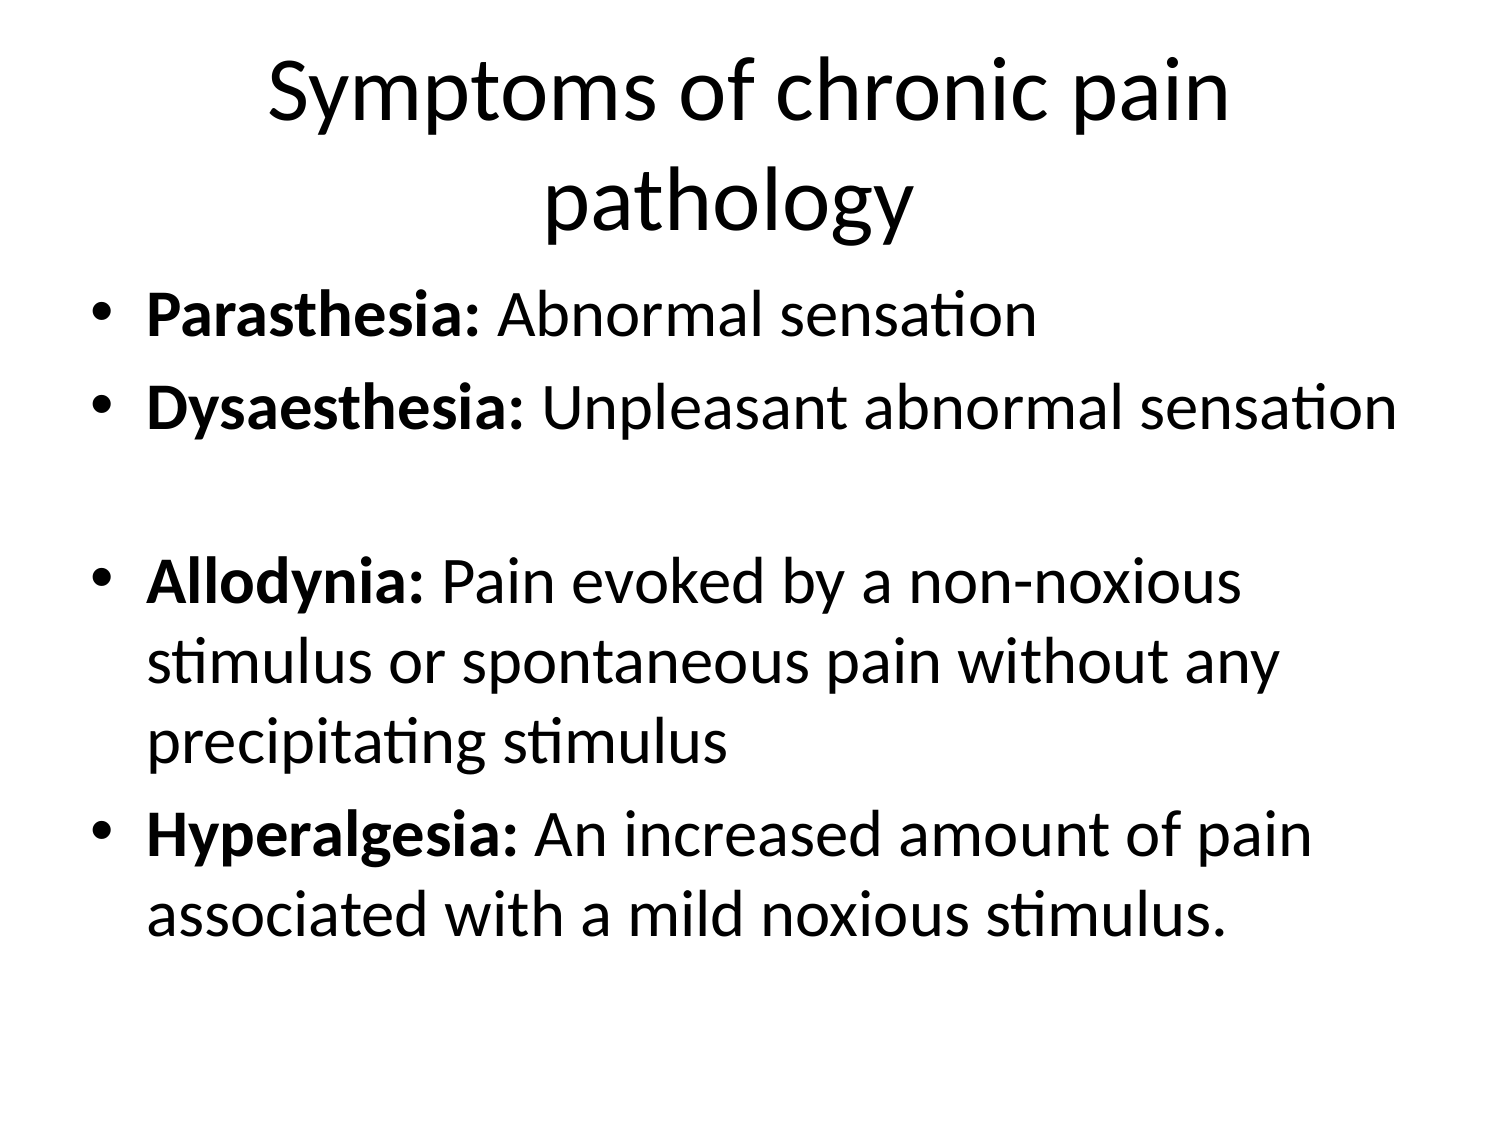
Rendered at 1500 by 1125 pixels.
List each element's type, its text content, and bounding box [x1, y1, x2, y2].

list Parasthesia: Abnormal sensation Dysaesthesia: Unpleasant abnormal sensation Allodynia: Pain evoked by a non-noxious stimulus or spontaneous pain without any precipitating stimulus Hyperalgesia: An increased amount of pain associated with a mild noxious stimulus. [74, 262, 1426, 1006]
title Symptoms of chronic pain pathology [74, 44, 1426, 233]
